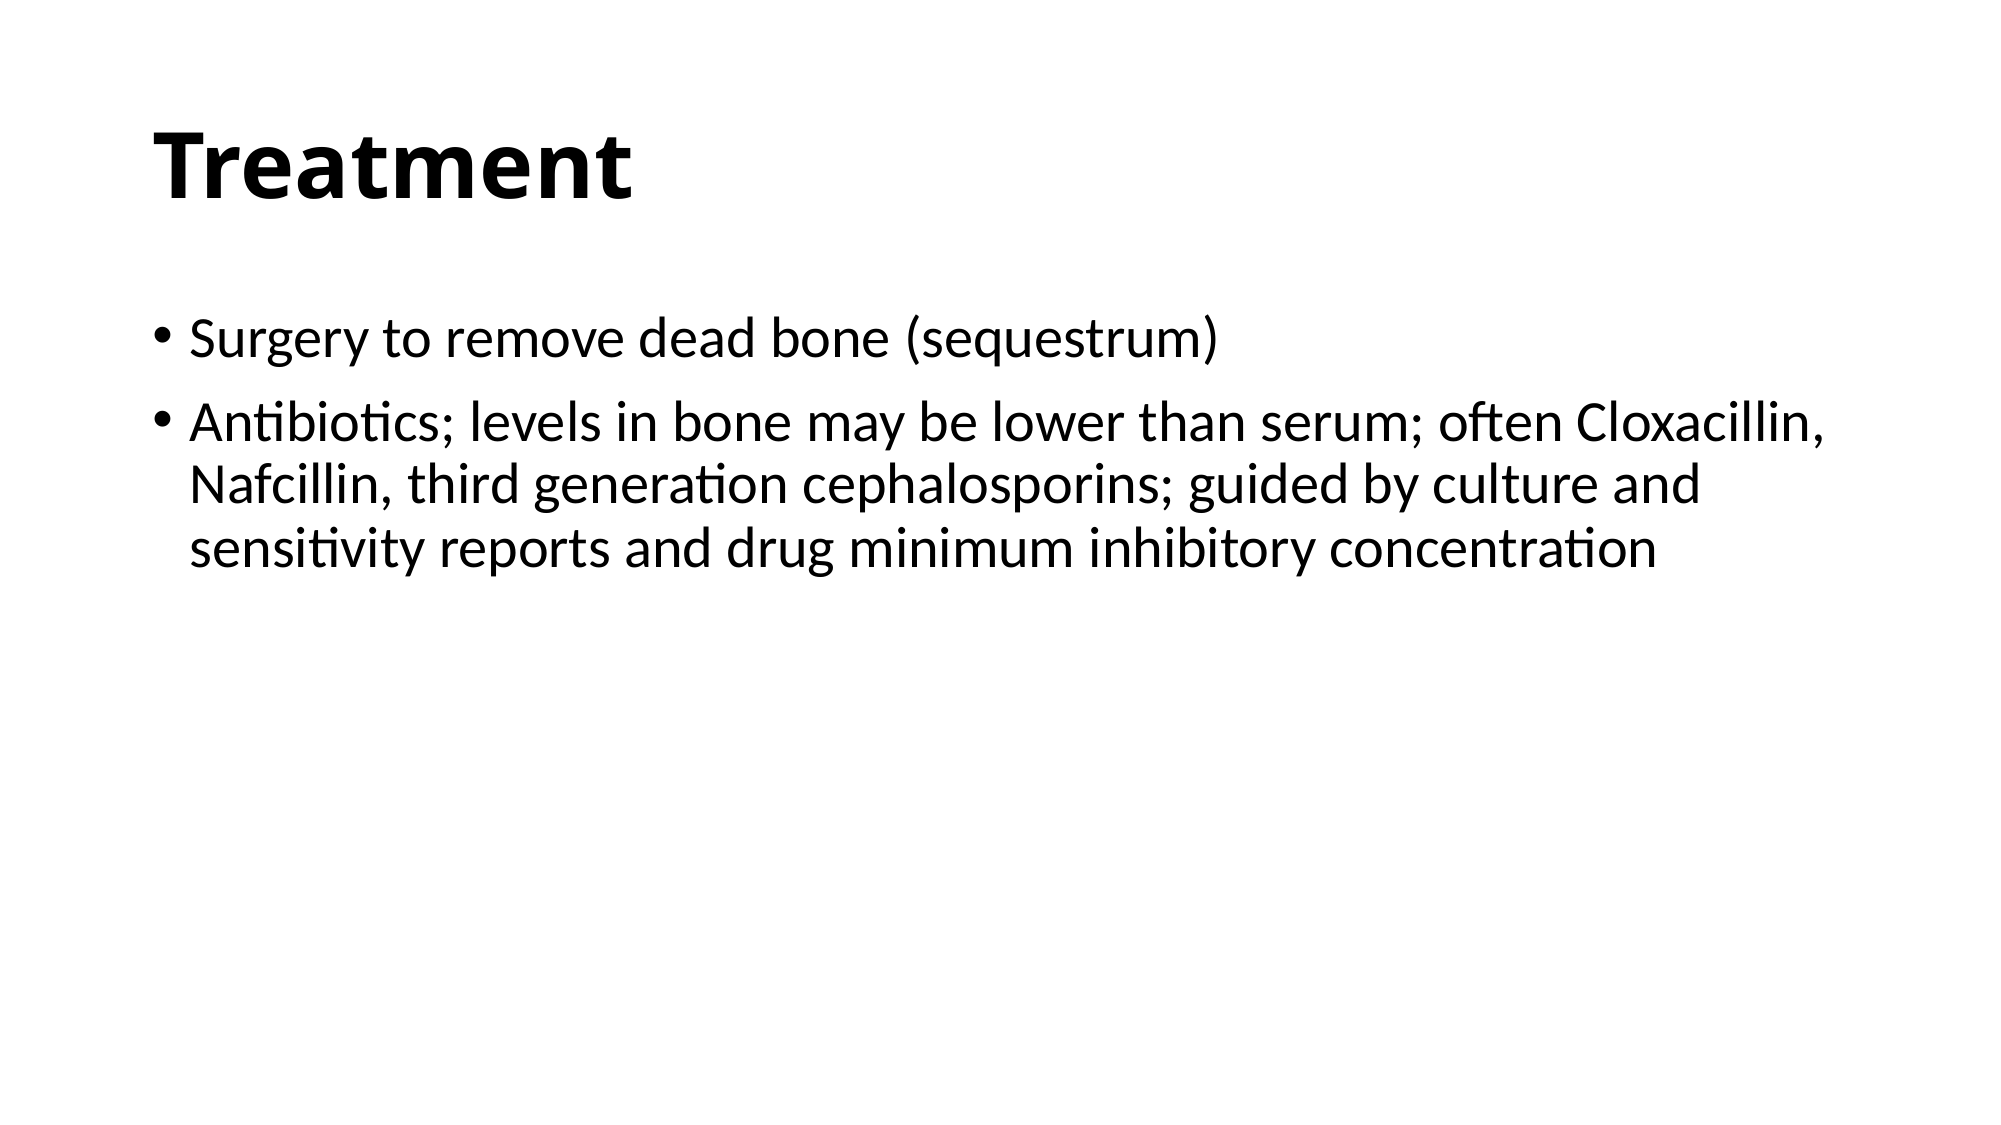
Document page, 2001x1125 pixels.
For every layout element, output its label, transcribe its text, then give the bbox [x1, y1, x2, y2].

list Surgery to remove dead bone (sequestrum) Antibiotics; levels in bone may be lower than serum; often Cloxacillin, Nafcillin, third generation cephalosporins; guided by culture and sensitivity reports and drug minimum inhibitory concentration [137, 299, 1863, 1014]
title Treatment [137, 59, 1863, 278]
